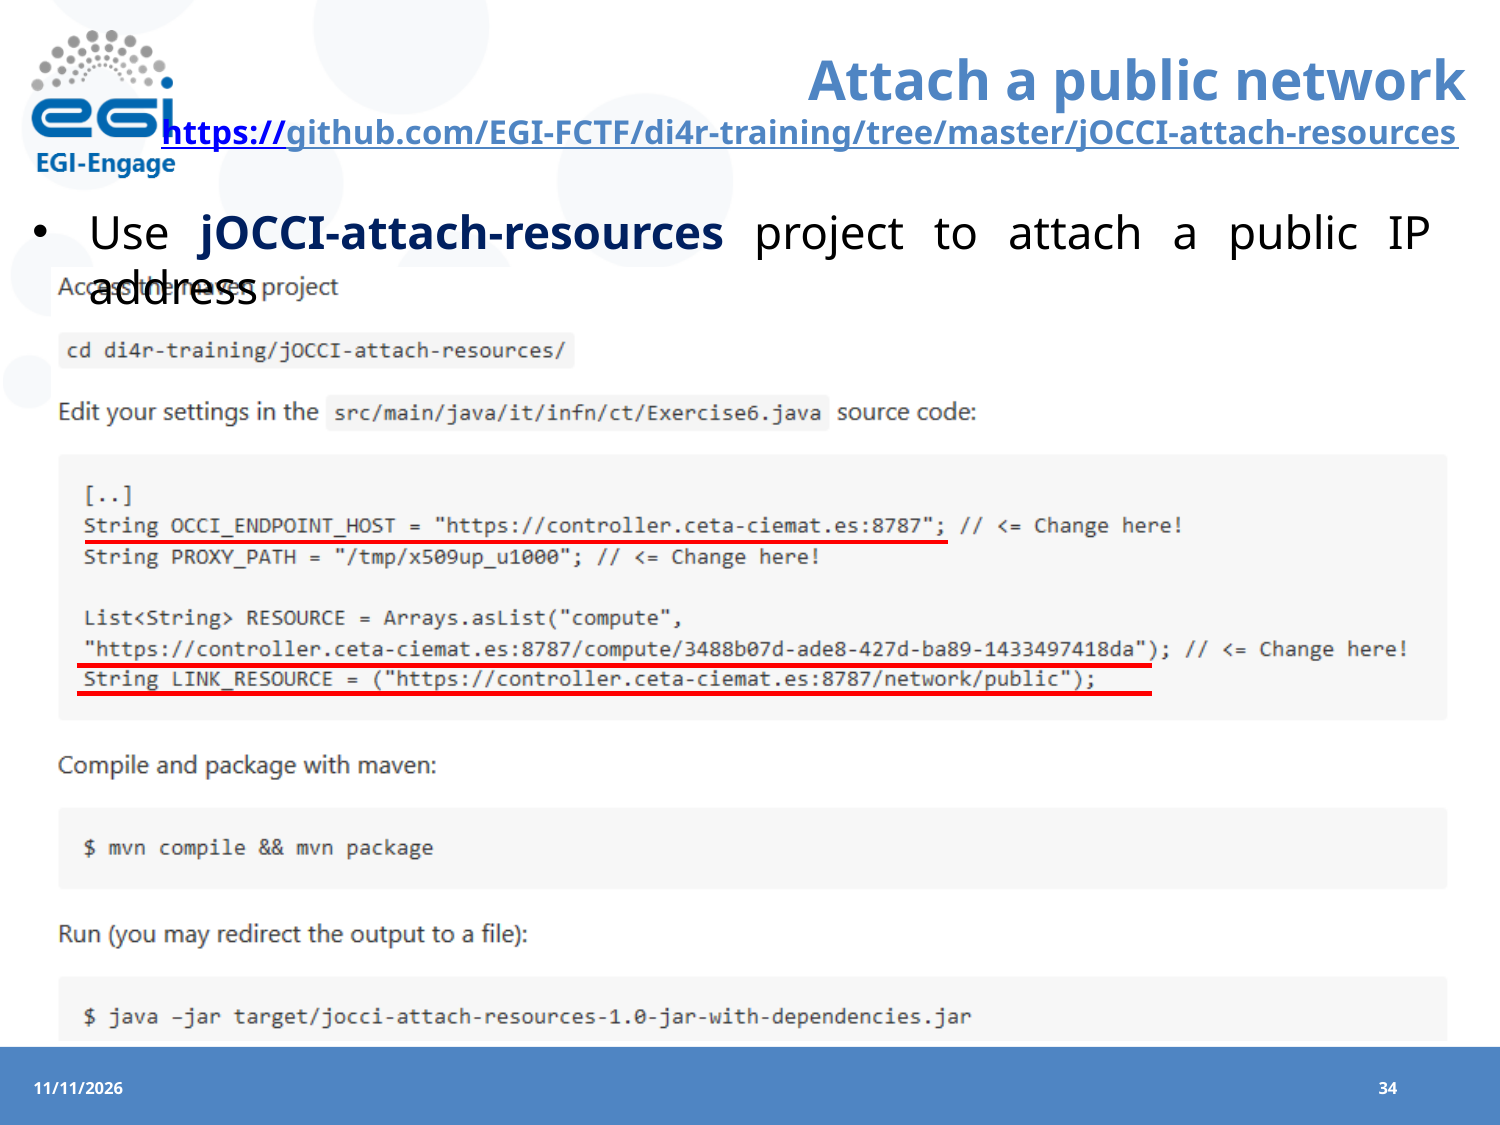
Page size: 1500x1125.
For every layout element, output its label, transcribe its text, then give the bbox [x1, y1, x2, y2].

title Attach a public network https://github.com/EGI-FCTF/di4r-training/tree/master/jOCCI-attach-resources [123, 30, 1483, 171]
picture [3, 0, 1449, 1041]
text_box Use jOCCI-attach-resources project to attach a public IP address [17, 196, 1447, 268]
